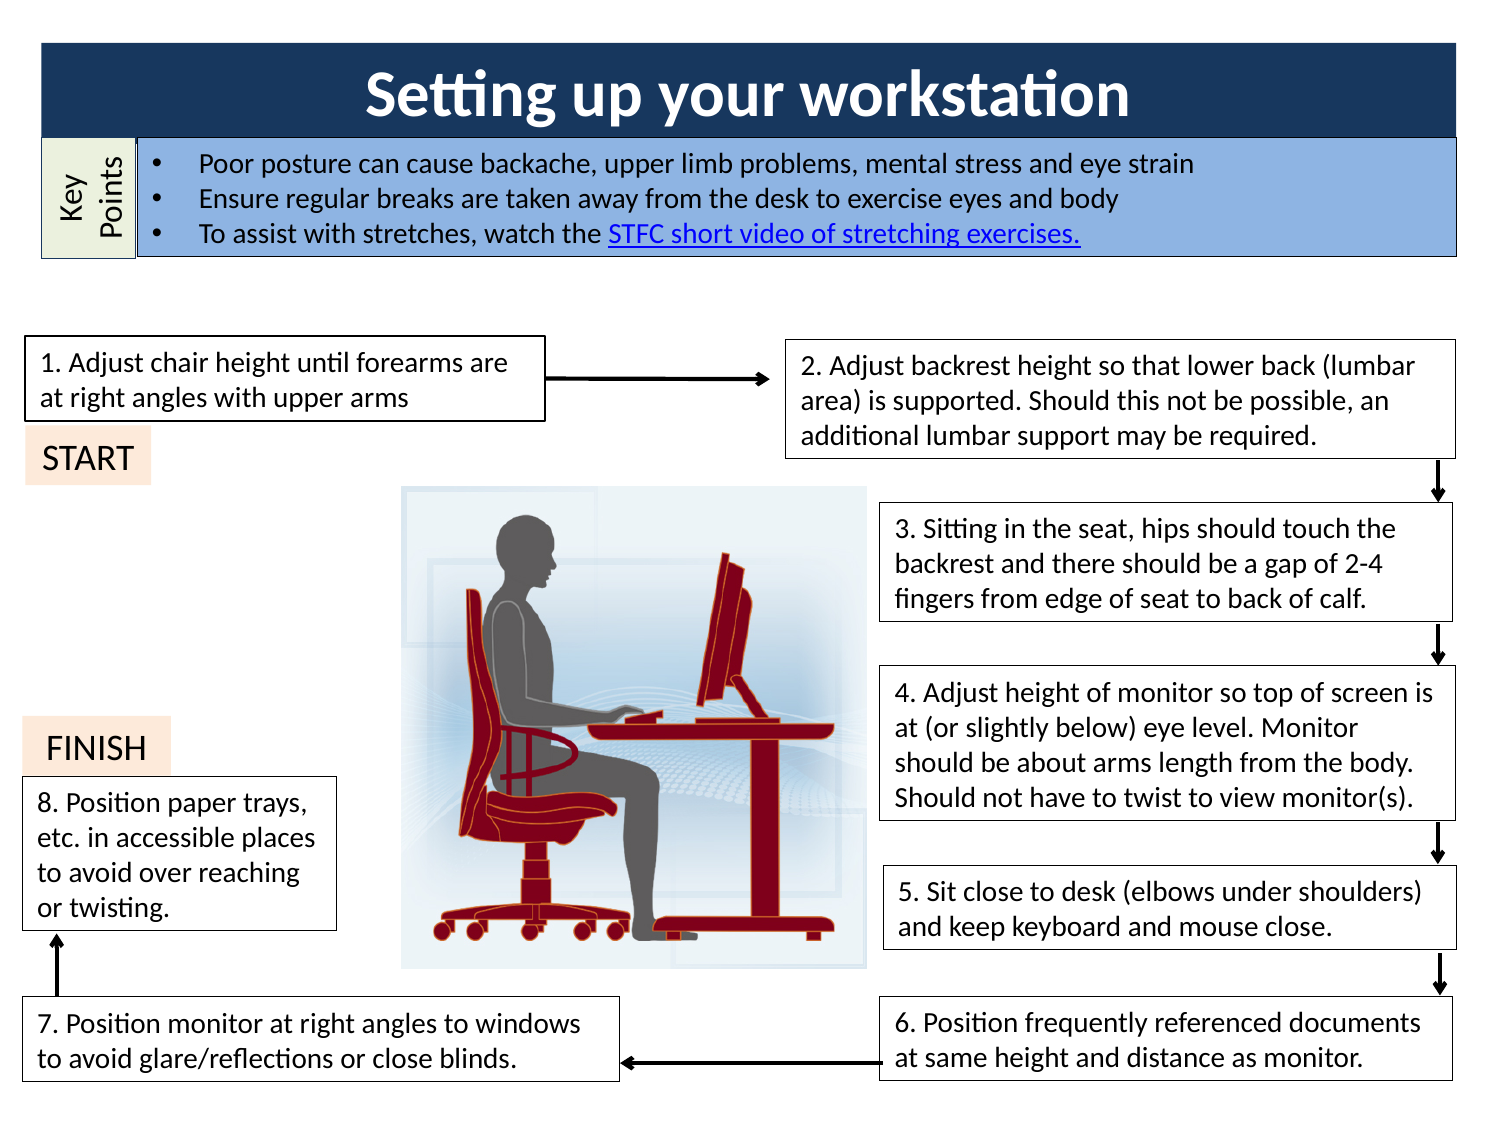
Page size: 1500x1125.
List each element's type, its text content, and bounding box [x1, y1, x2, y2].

text_box Poor posture can cause backache, upper limb problems, mental stress and eye strain Ensure regular breaks are taken away from the desk to exercise eyes and body To assist with stretches, watch the STFC short video of stretching exercises. [137, 137, 1457, 257]
text_box START [25, 425, 152, 486]
text_box 6. Position frequently referenced documents at same height and distance as monitor. [879, 996, 1453, 1081]
text_box 2. Adjust backrest height so that lower back (lumbar area) is supported. Should this not be possible, an additional lumbar support may be required. [785, 339, 1456, 459]
text_box 7. Position monitor at right angles to windows to avoid glare/reflections or close blinds. [22, 996, 620, 1082]
text_box 3. Sitting in the seat, hips should touch the backrest and there should be a gap of 2-4 fingers from edge of seat to back of calf. [879, 502, 1453, 622]
text_box Key Points [41, 137, 136, 259]
subtitle Setting up your workstation [41, 42, 1457, 144]
text_box 8. Position paper trays, etc. in accessible places to avoid over reaching or twisting. [22, 776, 337, 931]
text_box 1. Adjust chair height until forearms are at right angles with upper arms [25, 336, 545, 421]
text_box 5. Sit close to desk (elbows under shoulders) and keep keyboard and mouse close. [883, 865, 1457, 950]
picture [401, 485, 867, 969]
text_box 4. Adjust height of monitor so top of screen is at (or slightly below) eye level. Monitor should be about arms length from the body. Should not have to twist to view monitor(s). [879, 665, 1456, 821]
text_box FINISH [22, 715, 171, 776]
